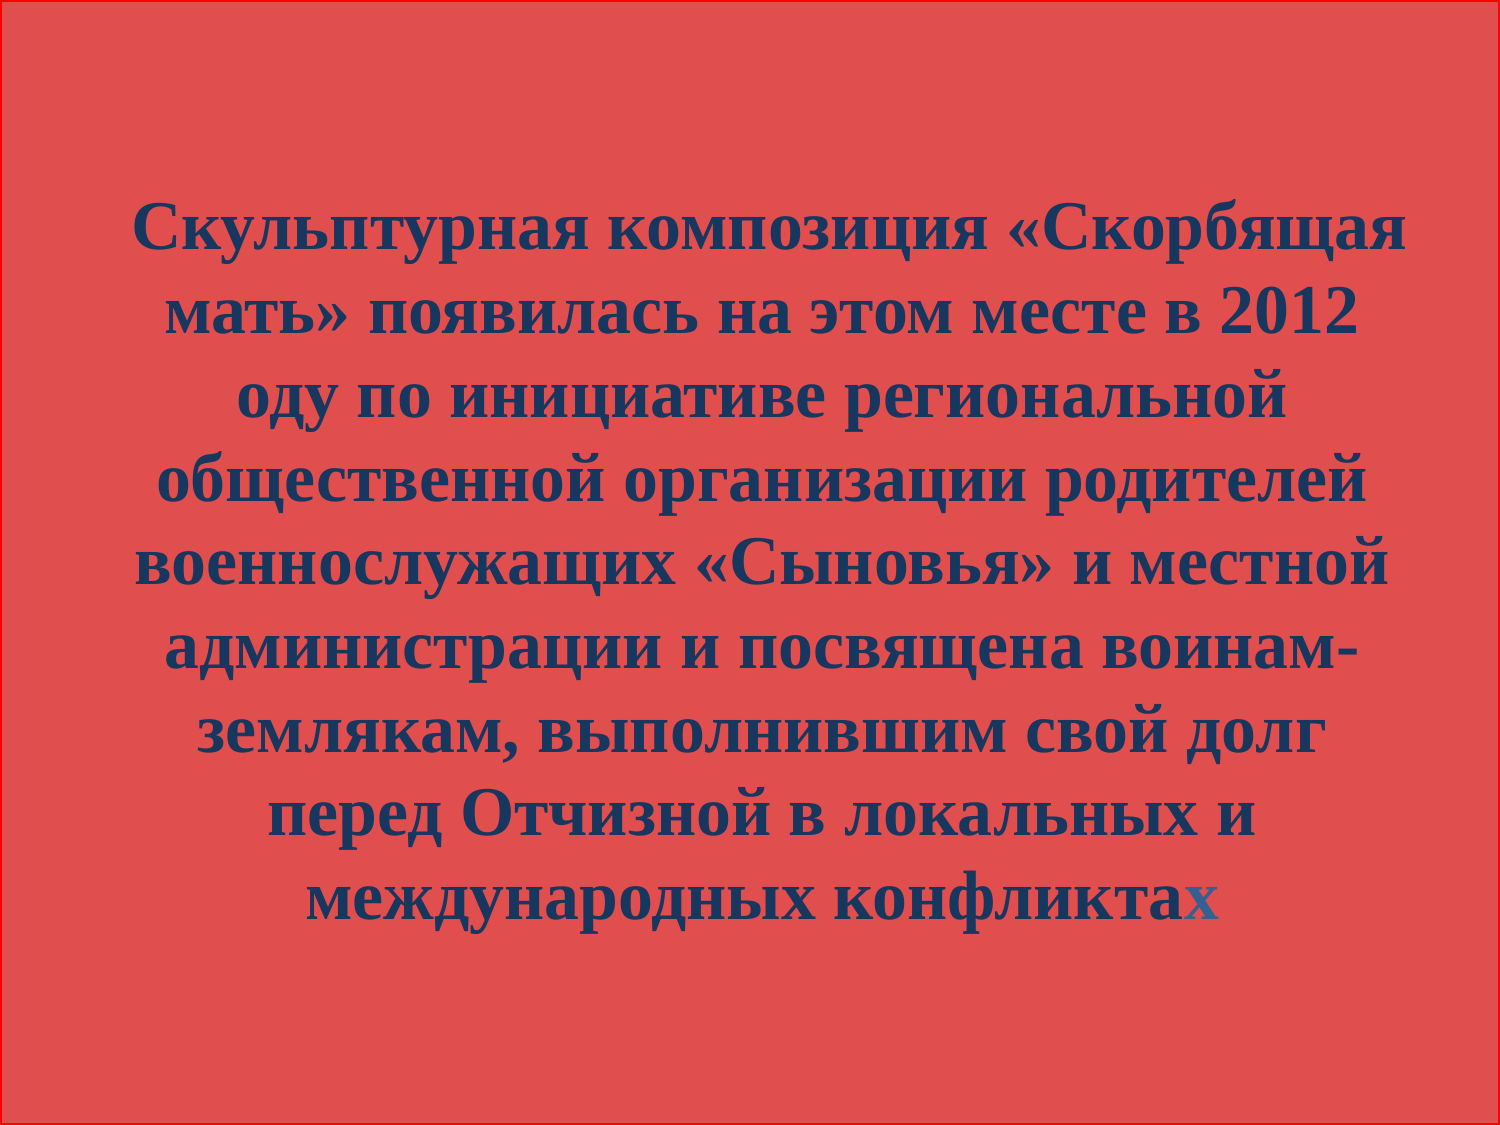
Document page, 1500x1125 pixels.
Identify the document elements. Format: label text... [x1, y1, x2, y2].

list Скульптурная композиция «Скорбящая мать» появилась на этом месте в 2012 оду по инициативе региональной общественной организации родителей военнослужащих «Сыновья» и местной администрации и посвящена воинам-землякам, выполнившим свой долг перед Отчизной в локальных и международных конфликтах [100, 172, 1425, 1005]
text_box [0, 0, 1500, 1125]
